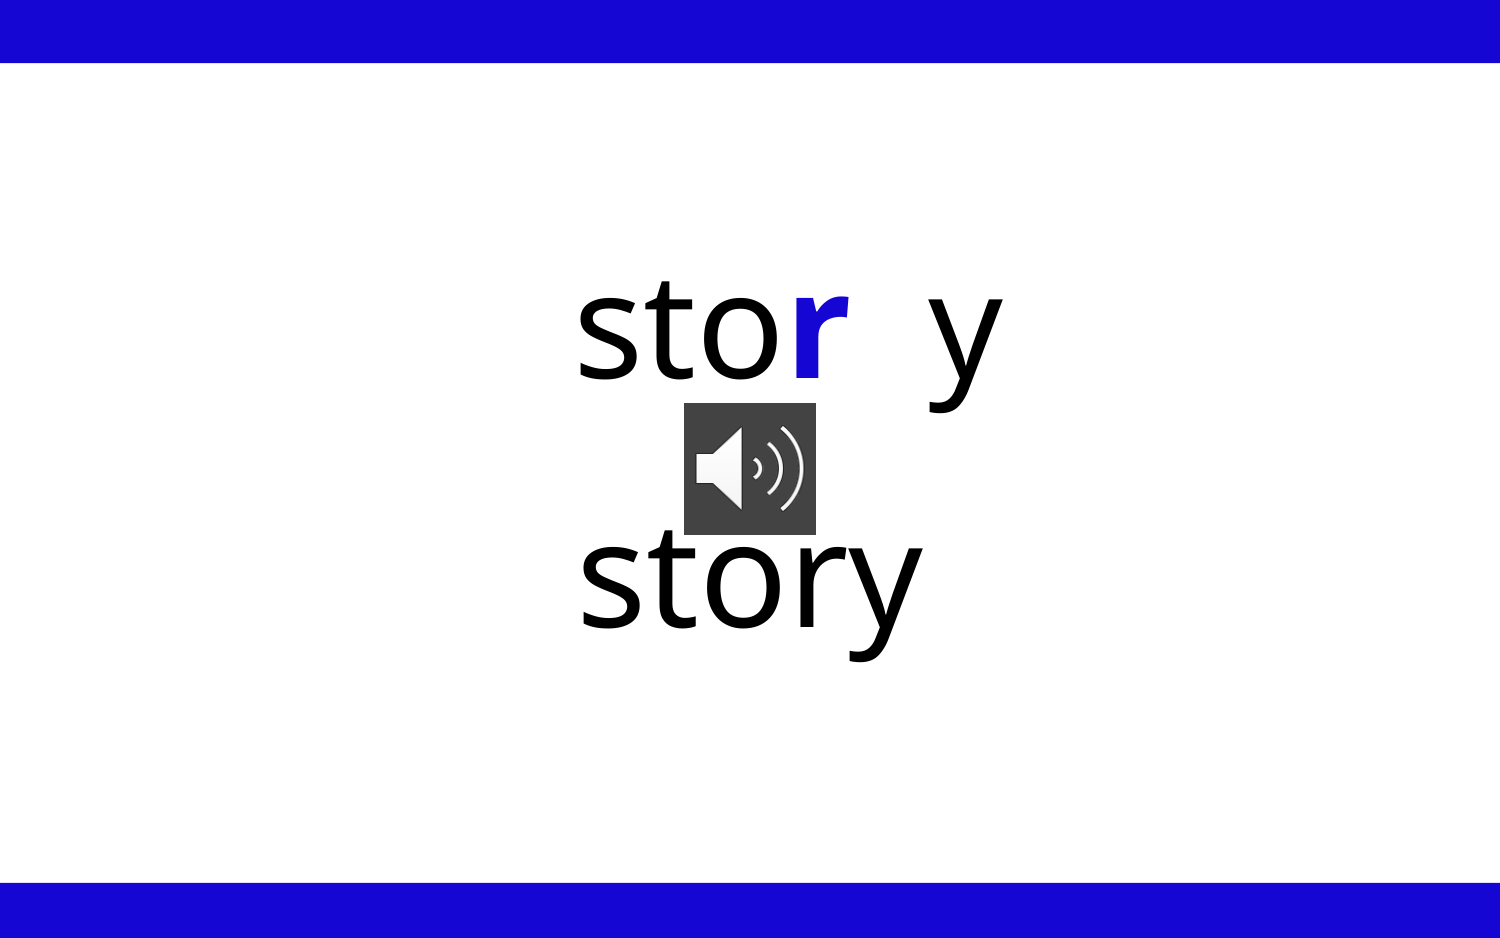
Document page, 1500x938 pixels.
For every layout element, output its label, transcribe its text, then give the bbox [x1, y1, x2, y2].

text_box [0, 882, 1500, 938]
picture [683, 402, 817, 536]
text_box [0, 0, 1500, 64]
text_box stor y [0, 244, 1500, 419]
text_box story [0, 492, 1500, 667]
